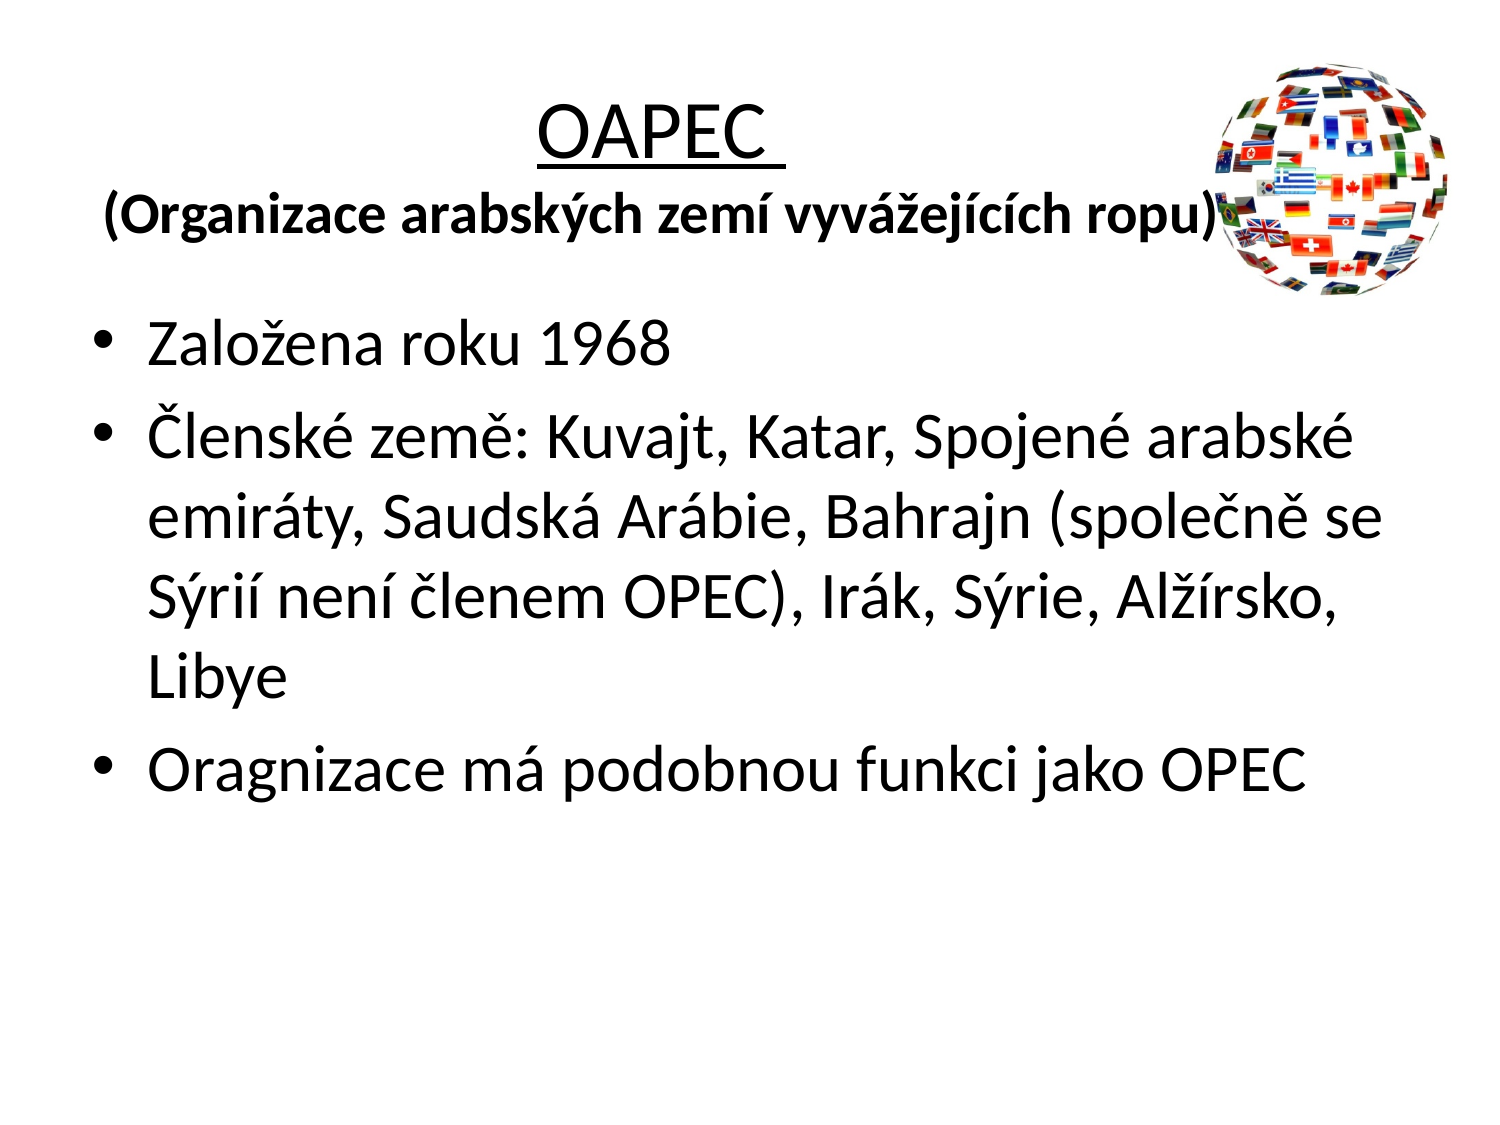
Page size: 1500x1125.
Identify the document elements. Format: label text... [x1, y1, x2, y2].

list Založena roku 1968 Členské země: Kuvajt, Katar, Spojené arabské emiráty, Saudská Arábie, Bahrajn (společně se Sýrií není členem OPEC), Irák, Sýrie, Alžírsko, Libye Oragnizace má podobnou funkci jako OPEC [76, 290, 1427, 1034]
picture [1198, 54, 1460, 304]
title OAPEC (Organizace arabských zemí vyvážejících ropu) [76, 66, 1247, 254]
